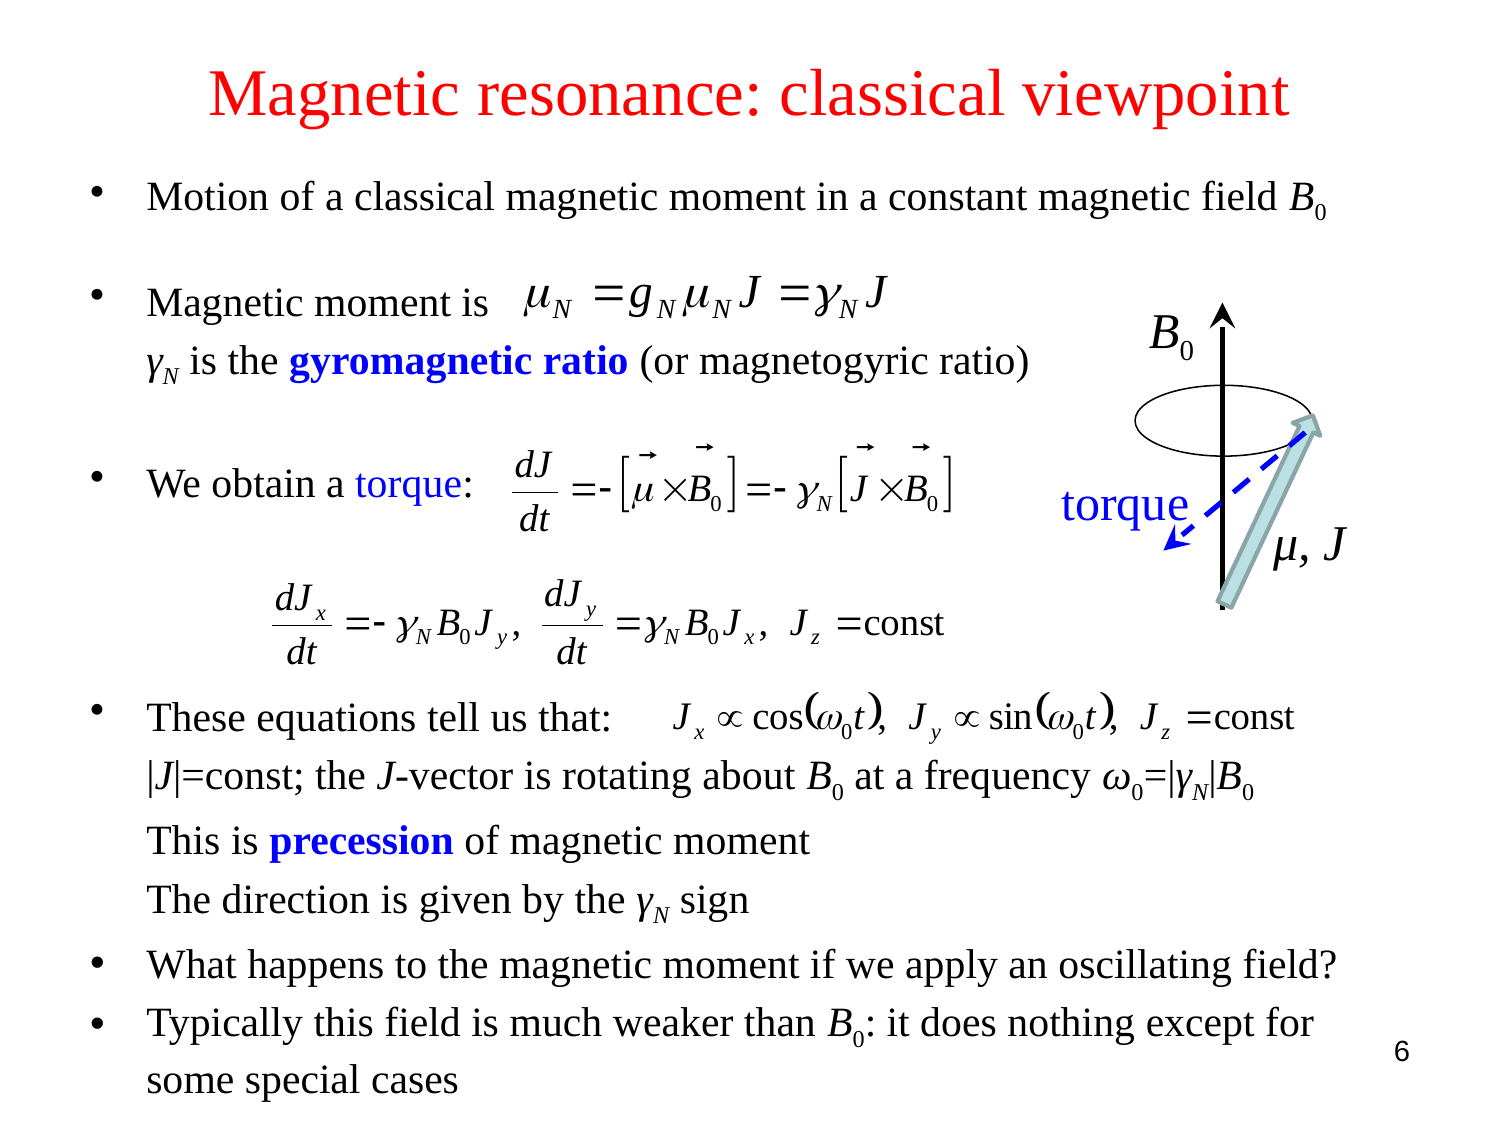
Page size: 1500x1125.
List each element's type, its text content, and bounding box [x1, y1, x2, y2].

text_box μ, J [1258, 503, 1361, 579]
text_box torque [1046, 463, 1158, 538]
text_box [1163, 432, 1306, 551]
text_box [1132, 383, 1218, 447]
text_box [1227, 560, 1256, 610]
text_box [505, 436, 959, 541]
title Magnetic resonance: classical viewpoint [74, 0, 1426, 160]
text_box [1227, 383, 1313, 430]
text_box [265, 566, 955, 674]
text_box B0 [1134, 290, 1209, 374]
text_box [664, 690, 1306, 753]
text_box [1290, 413, 1323, 445]
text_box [513, 259, 902, 331]
slide_number 6 [1074, 1024, 1426, 1103]
list Motion of a classical magnetic moment in a constant magnetic field B0 Magnetic moment is γN is the gyromagnetic ratio (or magnetogyric ratio) We obtain a torque: These equations tell us that: |J|=const; the J-vector is rotating about B0 at a frequency ω0=|γN|B0 This is precession of magnetic moment The direction is given by the γN sign What happens to the magnetic moment if we apply an oscillating field? Typically this field is much weaker than B0: it does nothing except for some special cases [74, 160, 1426, 1095]
